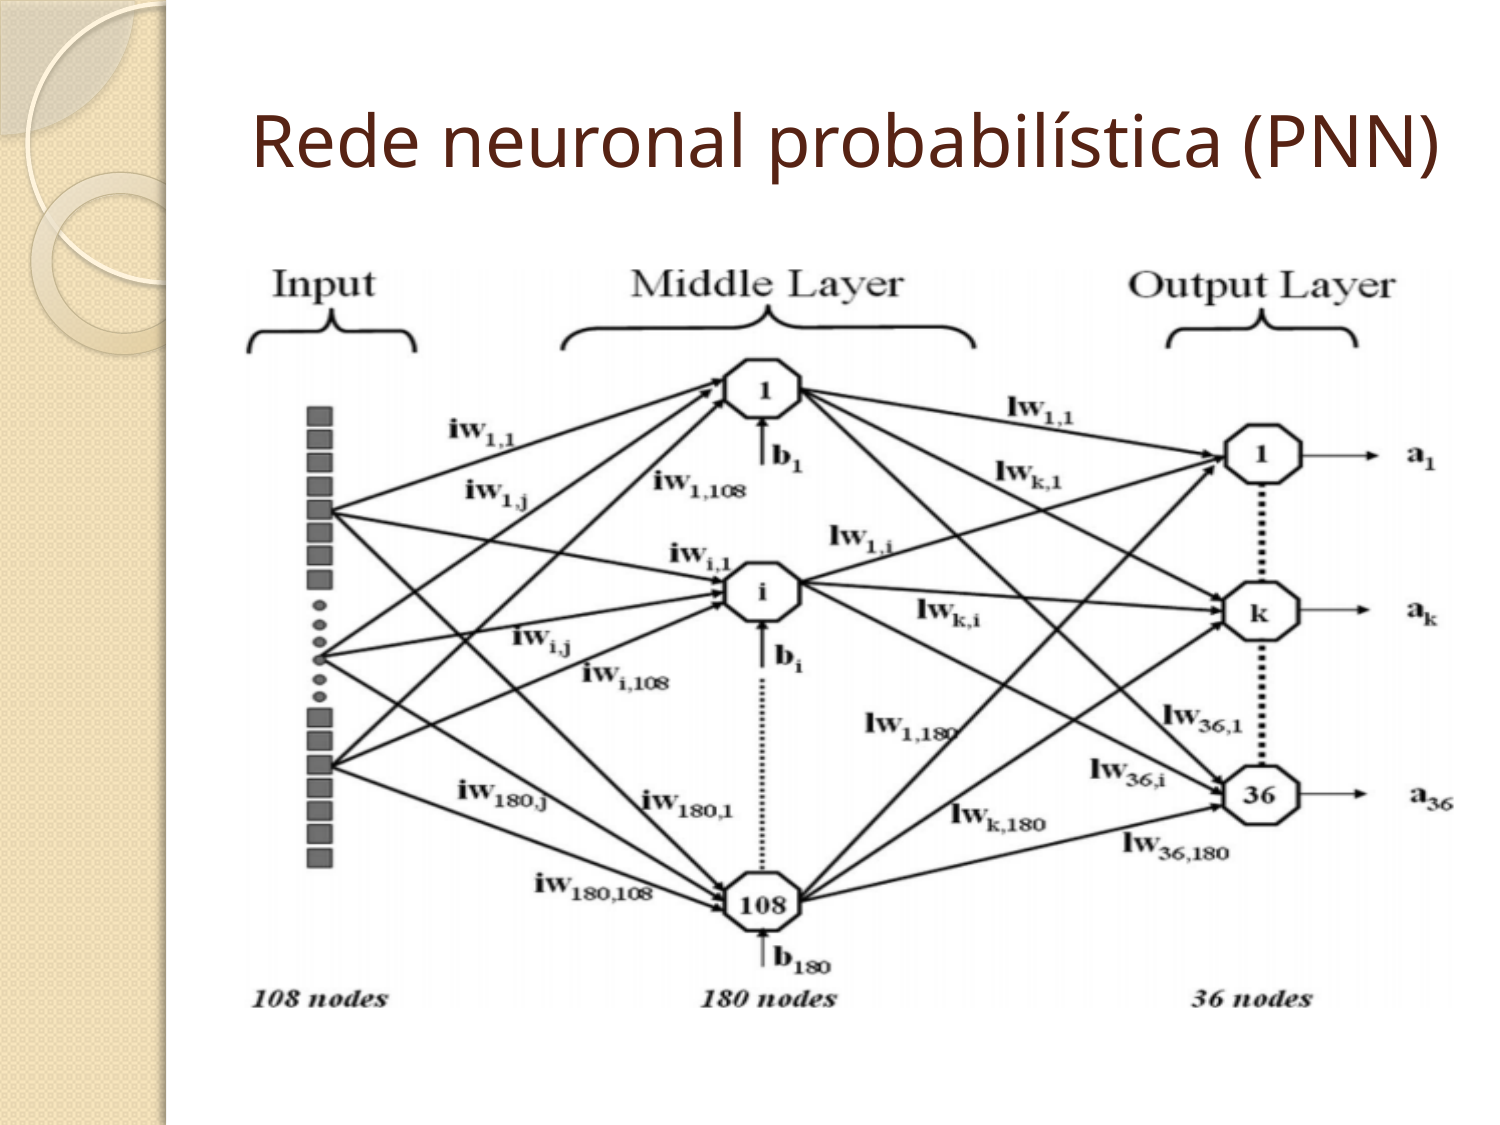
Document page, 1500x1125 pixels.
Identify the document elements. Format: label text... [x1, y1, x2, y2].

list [235, 237, 1466, 1026]
title Rede neuronal probabilística (PNN) [235, 45, 1466, 233]
